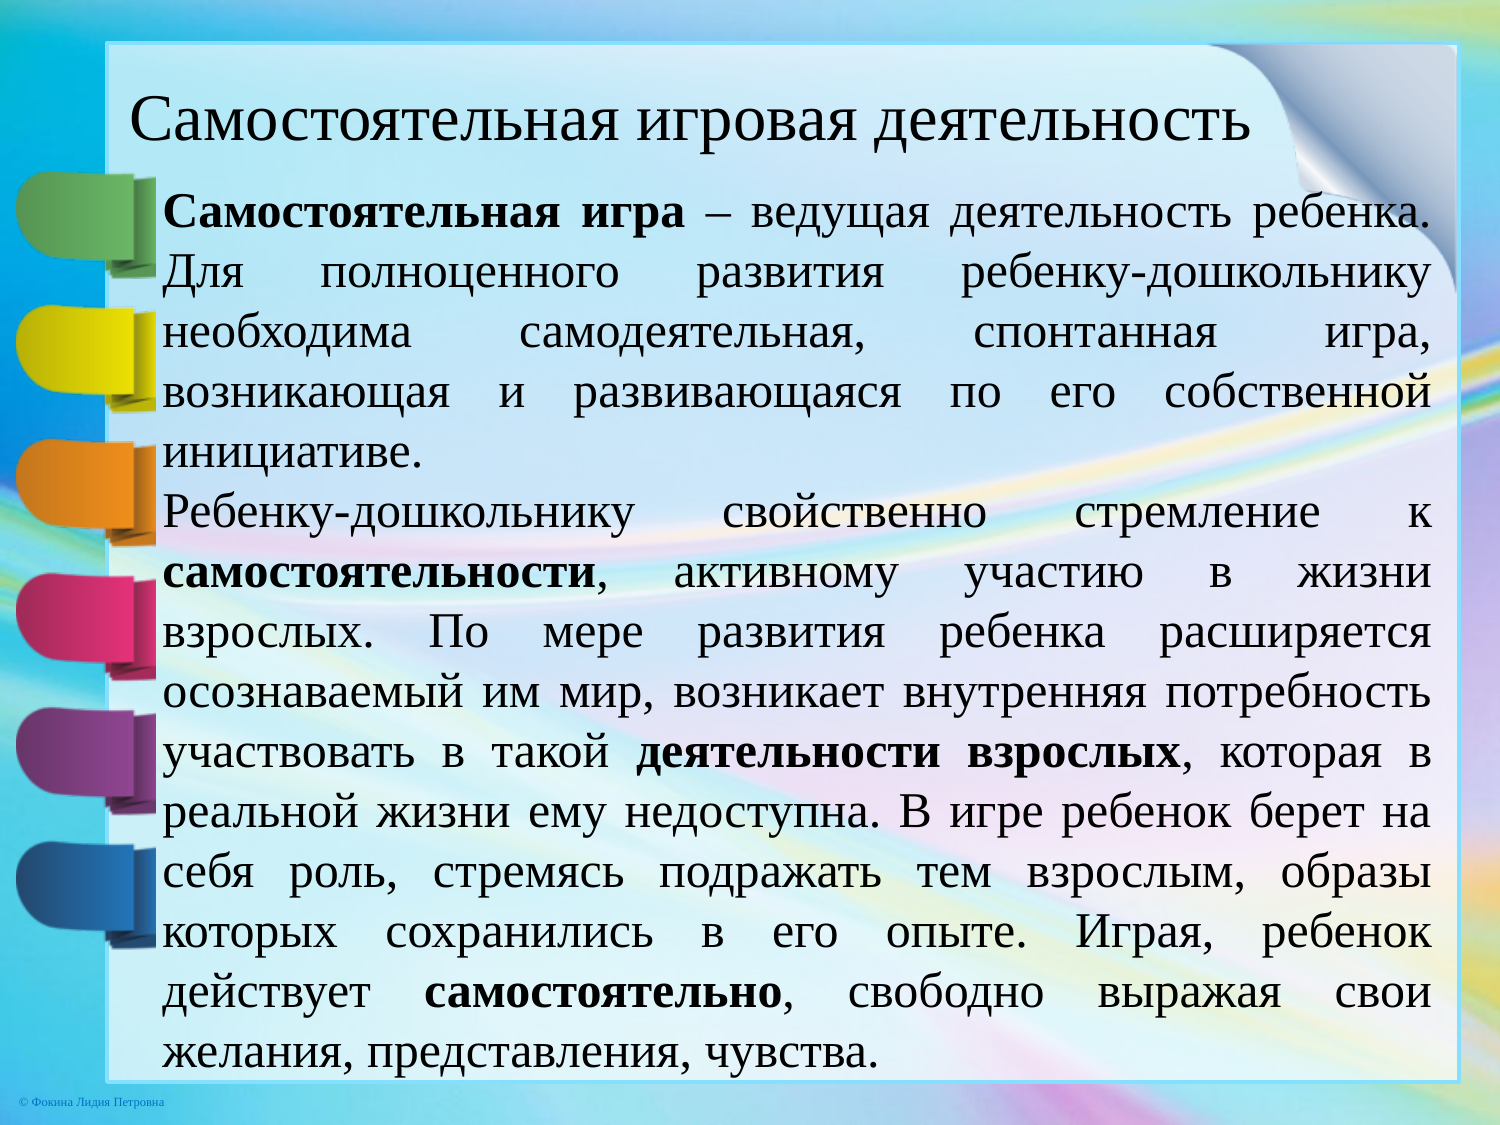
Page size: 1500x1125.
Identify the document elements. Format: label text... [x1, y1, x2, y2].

text_box Самостоятельная игровая деятельность [114, 66, 1269, 162]
picture [0, 0, 1500, 1125]
text_box Самостоятельная игра – ведущая деятельность ребенка. Для полноценного развития ребенку-дошкольнику необходима самодеятельная, спонтанная игра, возникающая и развивающаяся по его собственной инициативе. Ребенку-дошкольнику свойственно стремление к самостоятельности, активному участию в жизни взрослых. По мере развития ребенка расширяется осознаваемый им мир, возникает внутренняя потребность участвовать в такой деятельности взрослых, которая в реальной жизни ему недоступна. В игре ребенок берет на себя роль, стремясь подражать тем взрослым, образы которых сохранились в его опыте. Играя, ребенок действует самостоятельно, свободно выражая свои желания, представления, чувства. [147, 170, 1447, 1085]
